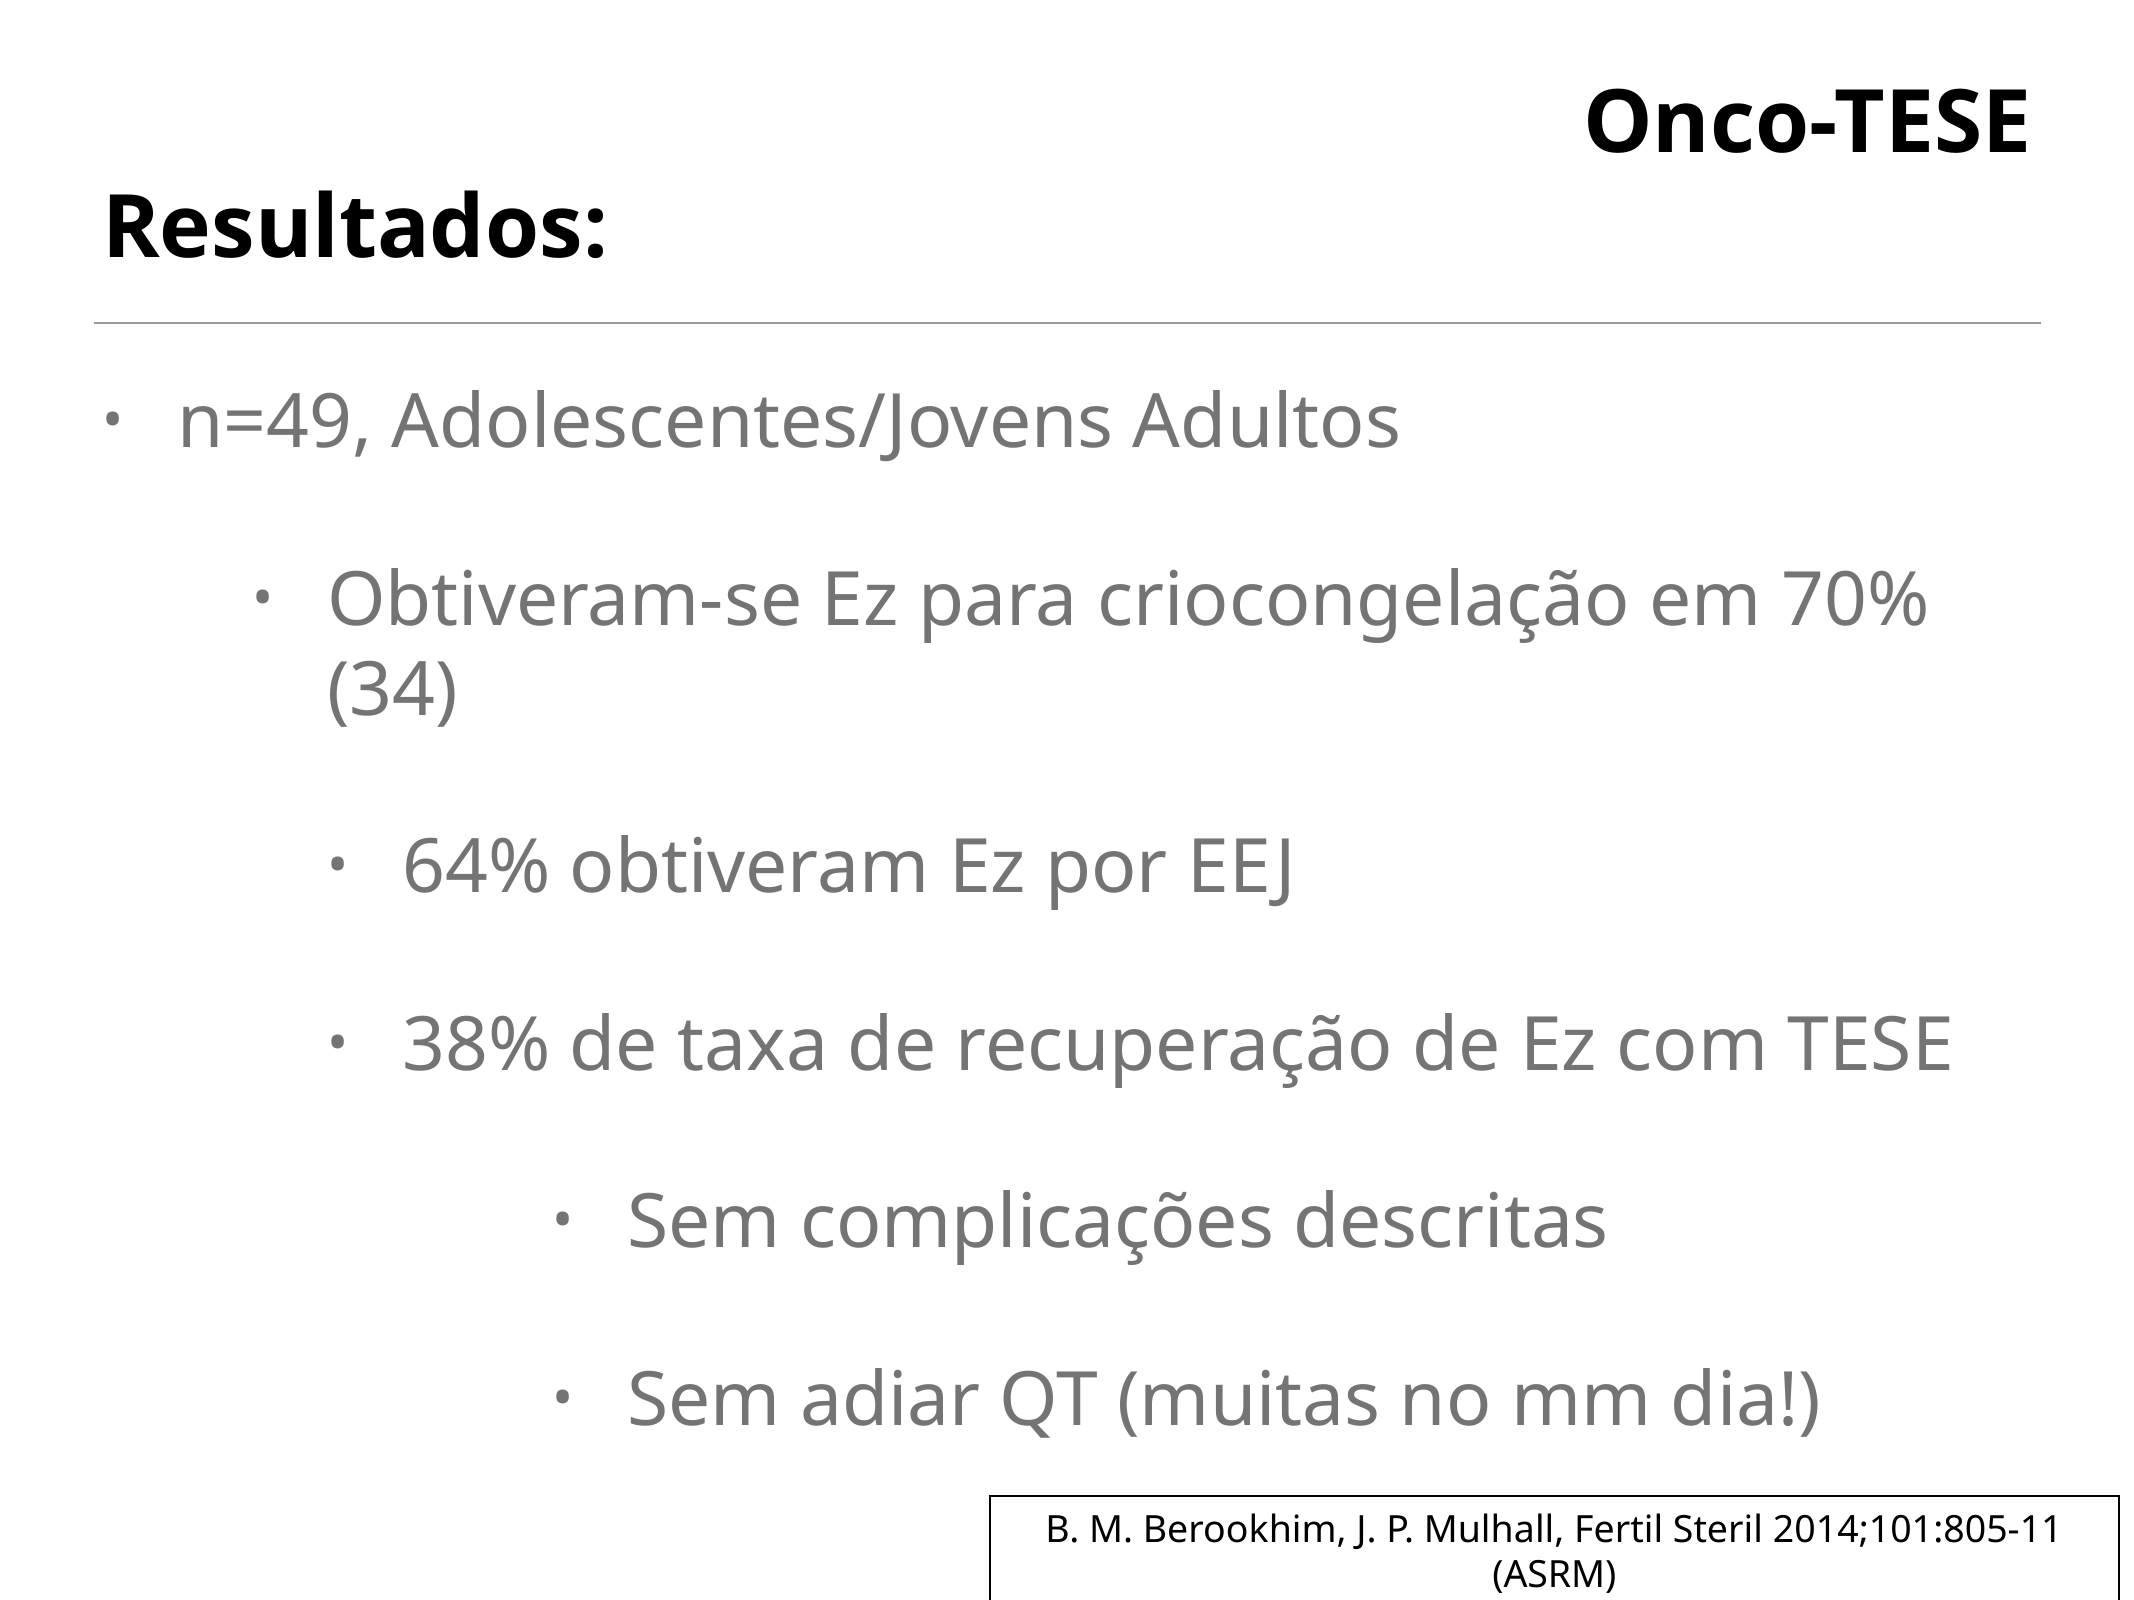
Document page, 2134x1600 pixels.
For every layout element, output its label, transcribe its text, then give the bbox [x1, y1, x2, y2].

text_box B. M. Berookhim, J. P. Mulhall, Fertil Steril 2014;101:805-11 (ASRM) [990, 1496, 2119, 1600]
title Onco-TESE Resultados: [93, 53, 2041, 284]
list n=49, Adolescentes/Jovens Adultos Obtiveram-se Ez para criocongelação em 70% (34) 64% obtiveram Ez por EEJ 38% de taxa de recuperação de Ez com TESE Sem complicações descritas Sem adiar QT (muitas no mm dia!) [93, 364, 2041, 1459]
